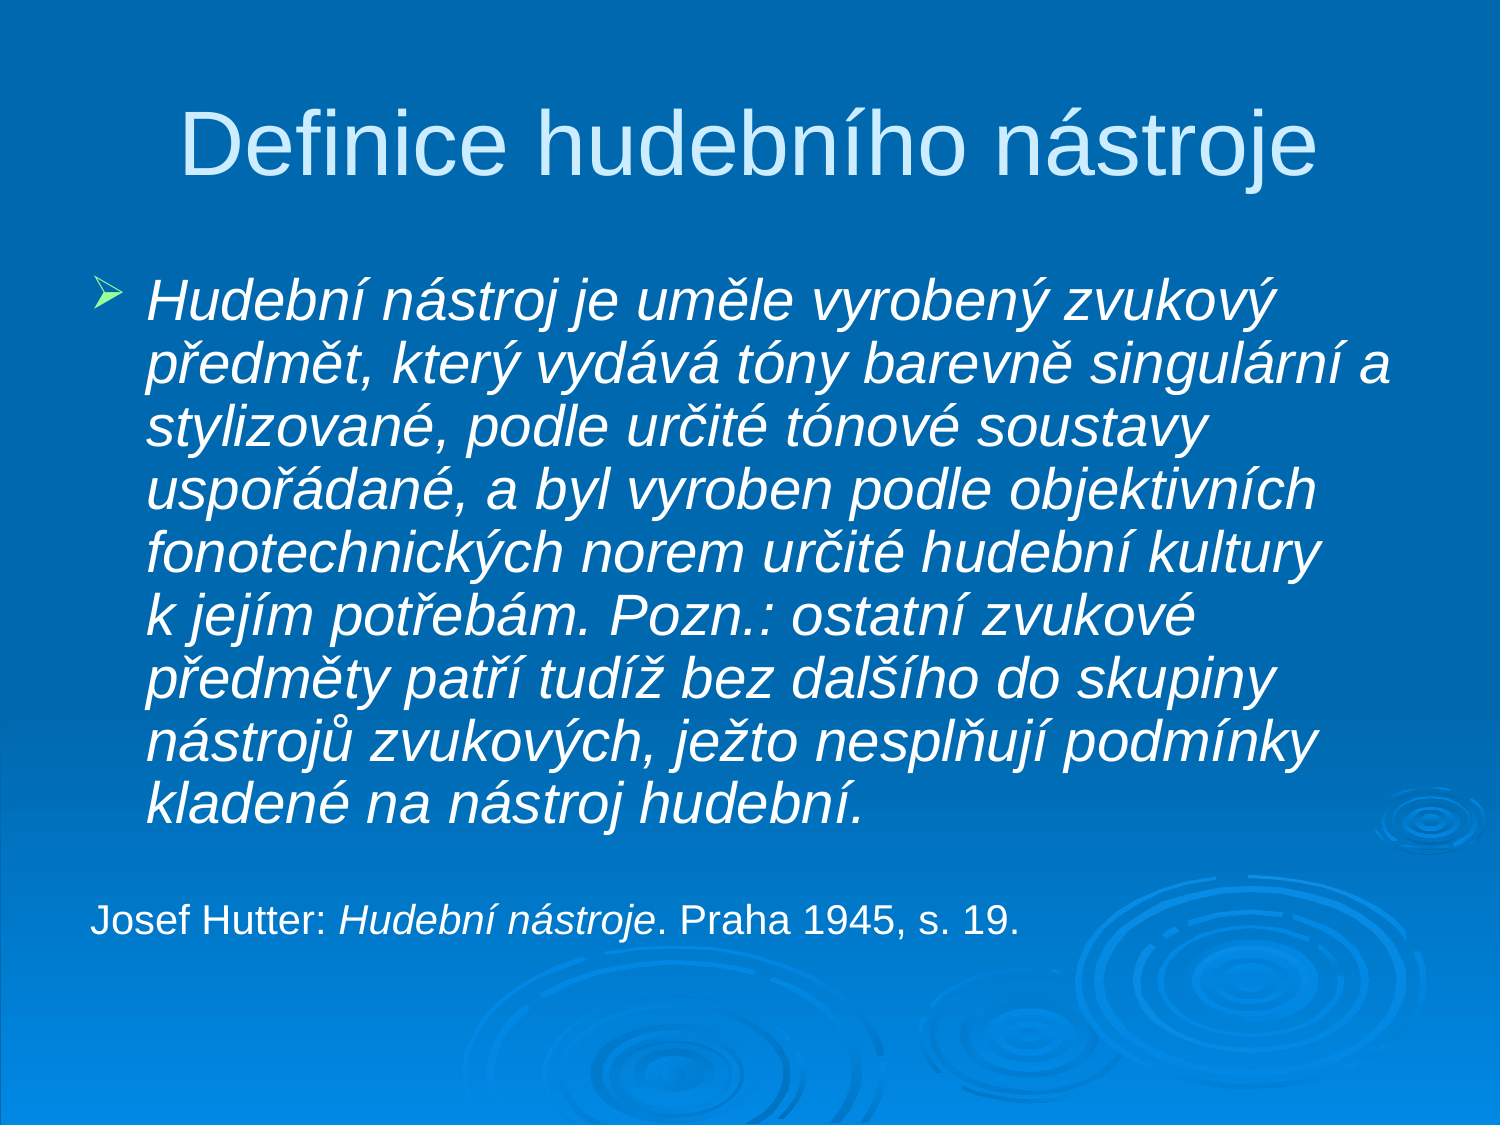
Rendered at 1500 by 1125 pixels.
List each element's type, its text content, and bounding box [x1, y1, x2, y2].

title Definice hudebního nástroje [75, 45, 1425, 233]
list Hudební nástroj je uměle vyrobený zvukový předmět, který vydává tóny barevně singulární a stylizované, podle určité tónové soustavy uspořádané, a byl vyroben podle objektivních fonotechnických norem určité hudební kultury k jejím potřebám. Pozn.: ostatní zvukové předměty patří tudíž bez dalšího do skupiny nástrojů zvukových, ježto nesplňují podmínky kladené na nástroj hudební. Josef Hutter: Hudební nástroje. Praha 1945, s. 19. [75, 262, 1425, 1005]
